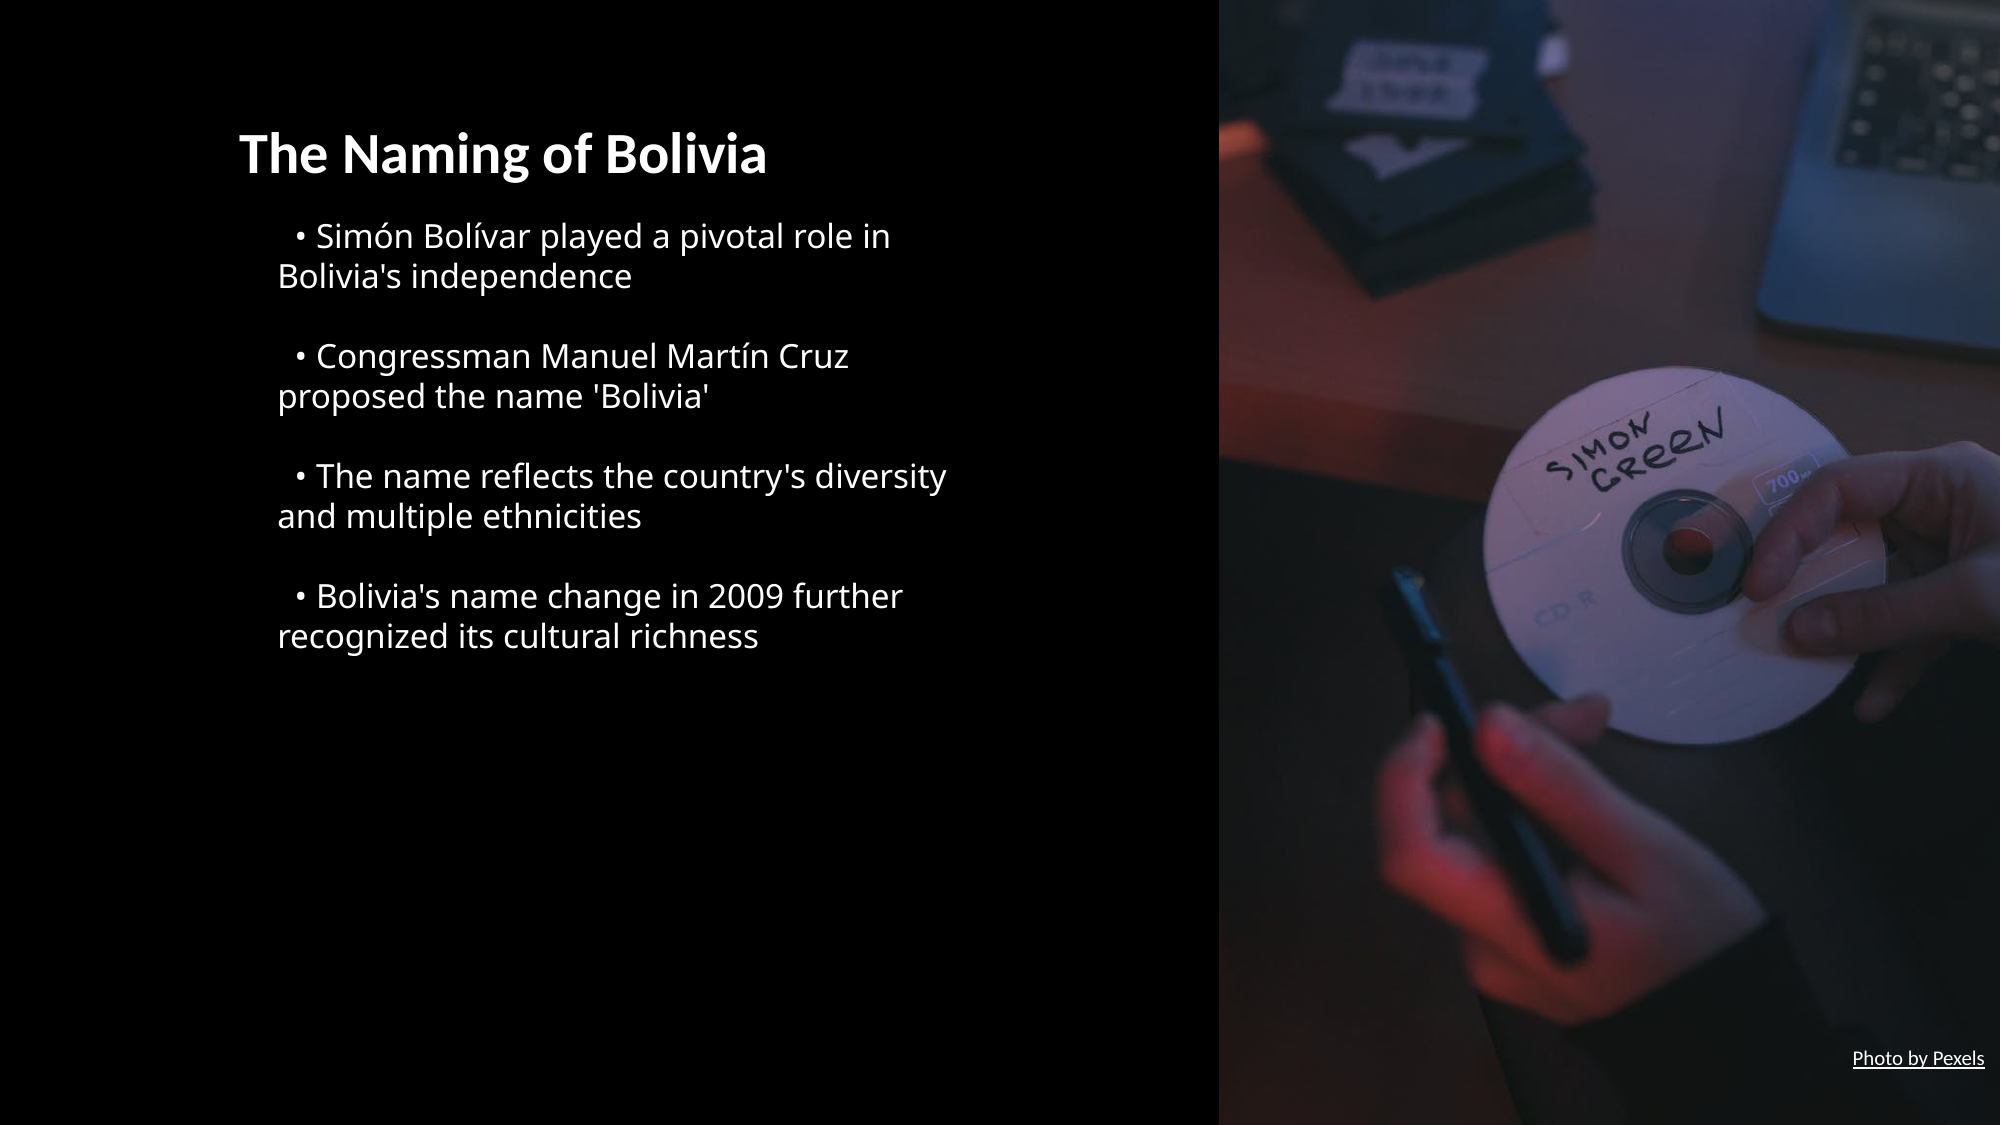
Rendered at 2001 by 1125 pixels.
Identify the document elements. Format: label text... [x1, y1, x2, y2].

text_box • The name reflects the country's diversity and multiple ethnicities [262, 457, 1013, 533]
picture [1219, 0, 2000, 1125]
text_box The Naming of Bolivia [225, 112, 1219, 188]
text_box • Congressman Manuel Martín Cruz proposed the name 'Bolivia' [262, 337, 1013, 413]
text_box • Bolivia's name change in 2009 further recognized its cultural richness [262, 577, 1013, 653]
text_box • Simón Bolívar played a pivotal role in Bolivia's independence [262, 217, 1013, 293]
